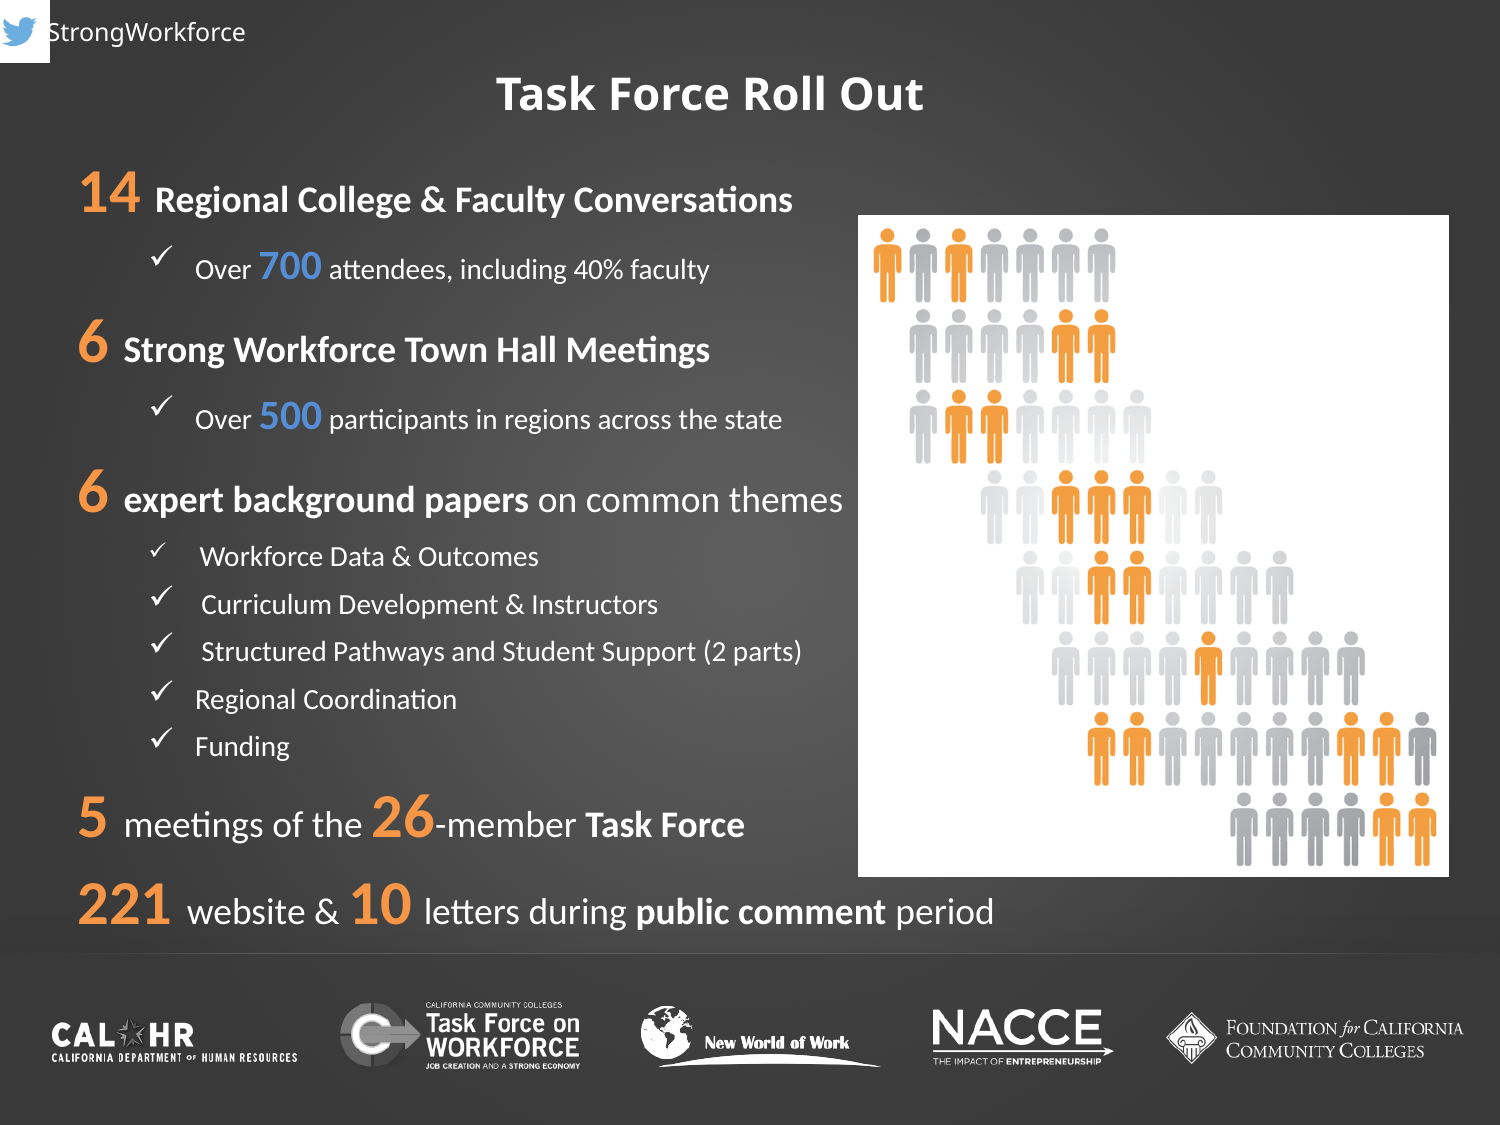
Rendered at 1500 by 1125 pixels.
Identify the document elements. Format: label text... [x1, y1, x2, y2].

picture [0, 0, 1500, 1125]
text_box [0, 0, 249, 85]
title Task Force Roll Out [24, 53, 1396, 194]
list 14 Regional College & Faculty Conversations Over 700 attendees, including 40% faculty 6 Strong Workforce Town Hall Meetings Over 500 participants in regions across the state 6 expert background papers on common themes Workforce Data & Outcomes Curriculum Development & Instructors Structured Pathways and Student Support (2 parts) Regional Coordination Funding 5 meetings of the 26-member Task Force 221 website & 10 letters during public comment period [62, 142, 1094, 946]
